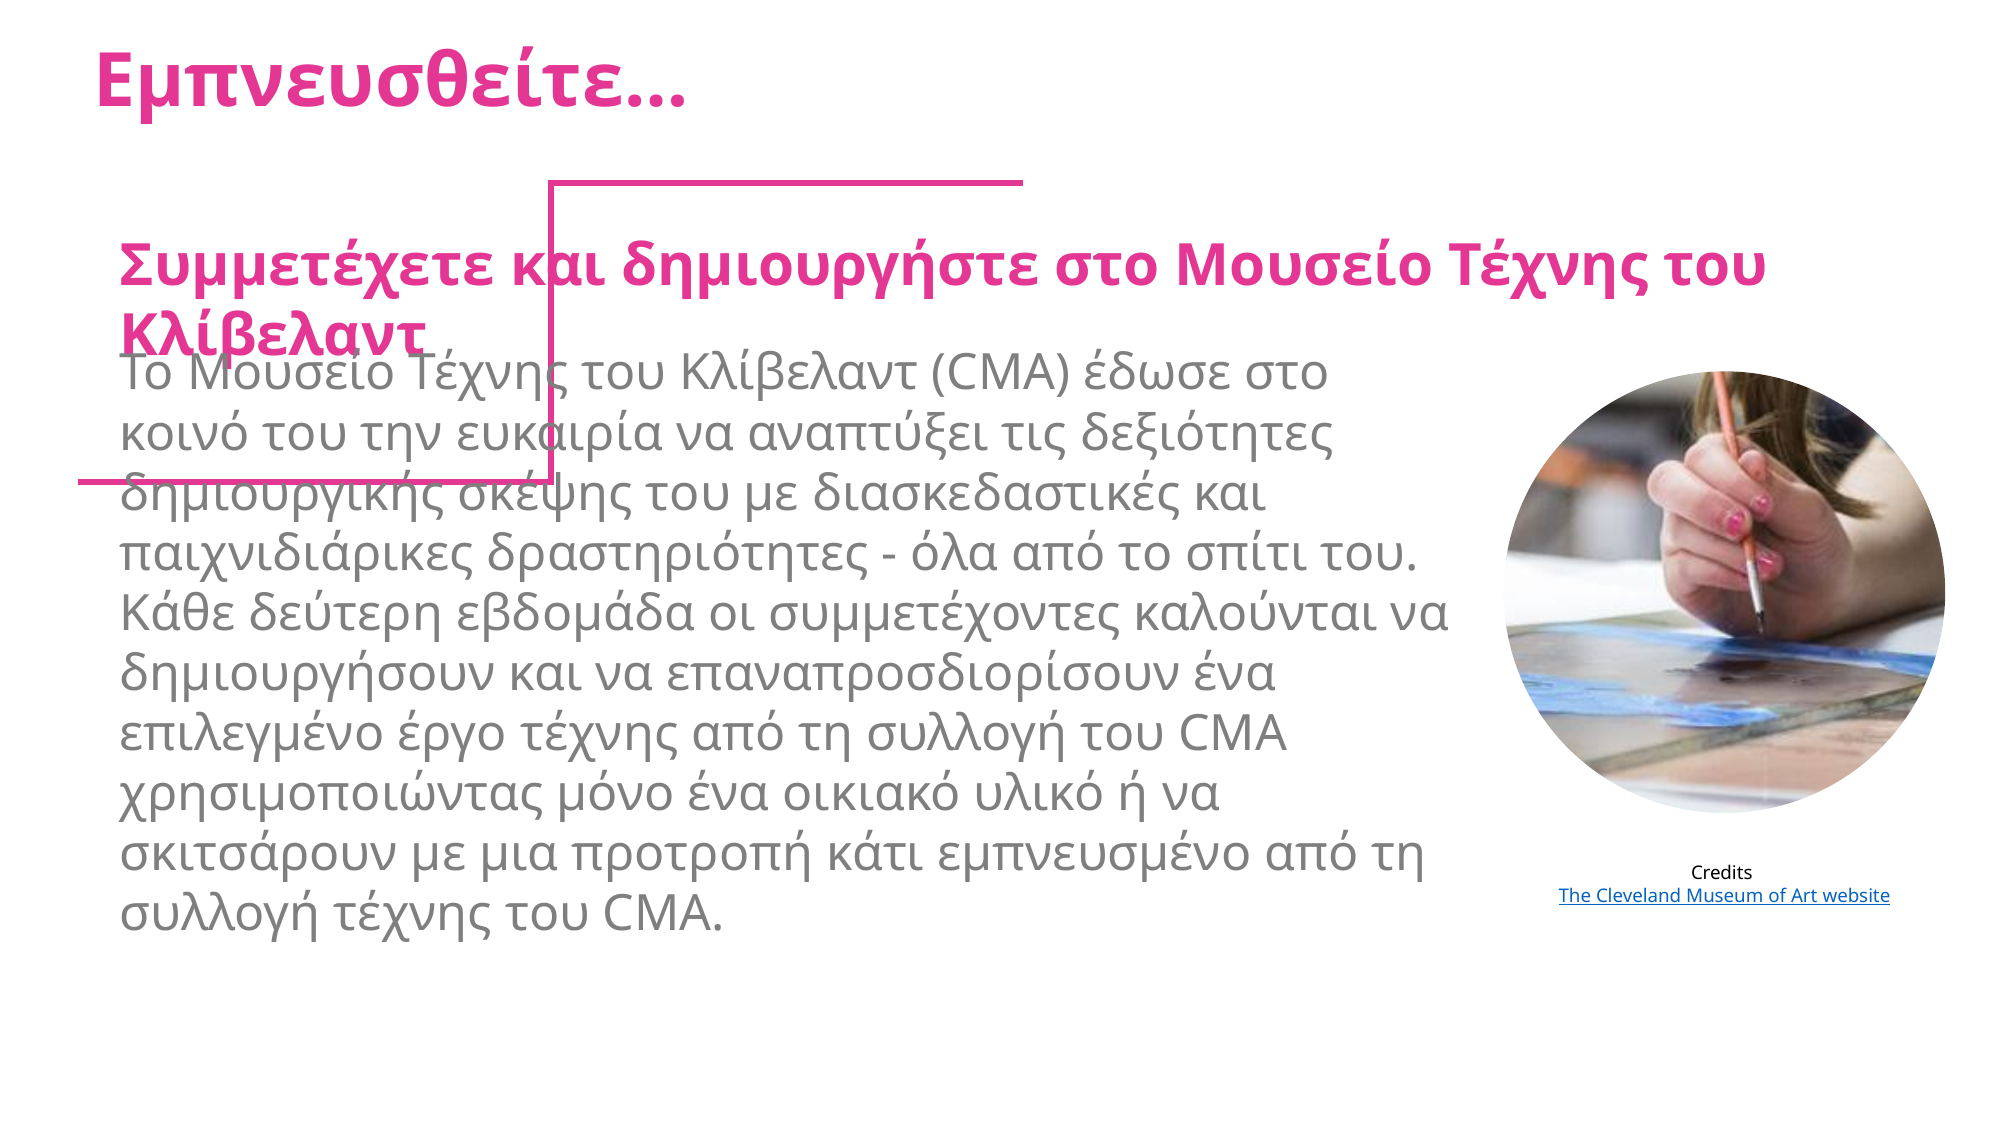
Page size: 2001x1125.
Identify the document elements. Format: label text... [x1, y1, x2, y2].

text_box Credits The Cleveland Museum of Art website [1528, 845, 1921, 924]
list Εμπνευσθείτε… [78, 34, 722, 151]
picture [1503, 371, 1946, 813]
text_box Το Μουσείο Τέχνης του Κλίβελαντ (CMA) έδωσε στο κοινό του την ευκαιρία να αναπτύξει τις δεξιότητες δημιουργικής σκέψης του με διασκεδαστικές και παιχνιδιάρικες δραστηριότητες - όλα από το σπίτι του. Κάθε δεύτερη εβδομάδα οι συμμετέχοντες καλούνται να δημιουργήσουν και να επαναπροσδιορίσουν ένα επιλεγμένο έργο τέχνης από τη συλλογή του CMA χρησιμοποιώντας μόνο ένα οικιακό υλικό ή να σκιτσάρουν με μια προτροπή κάτι εμπνευσμένο από τη συλλογή τέχνης του CMA. [104, 332, 1478, 727]
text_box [78, 183, 1024, 482]
text_box Συμμετέχετε και δημιουργήστε στο Μουσείο Τέχνης του Κλίβελαντ [1024, 219, 2000, 335]
